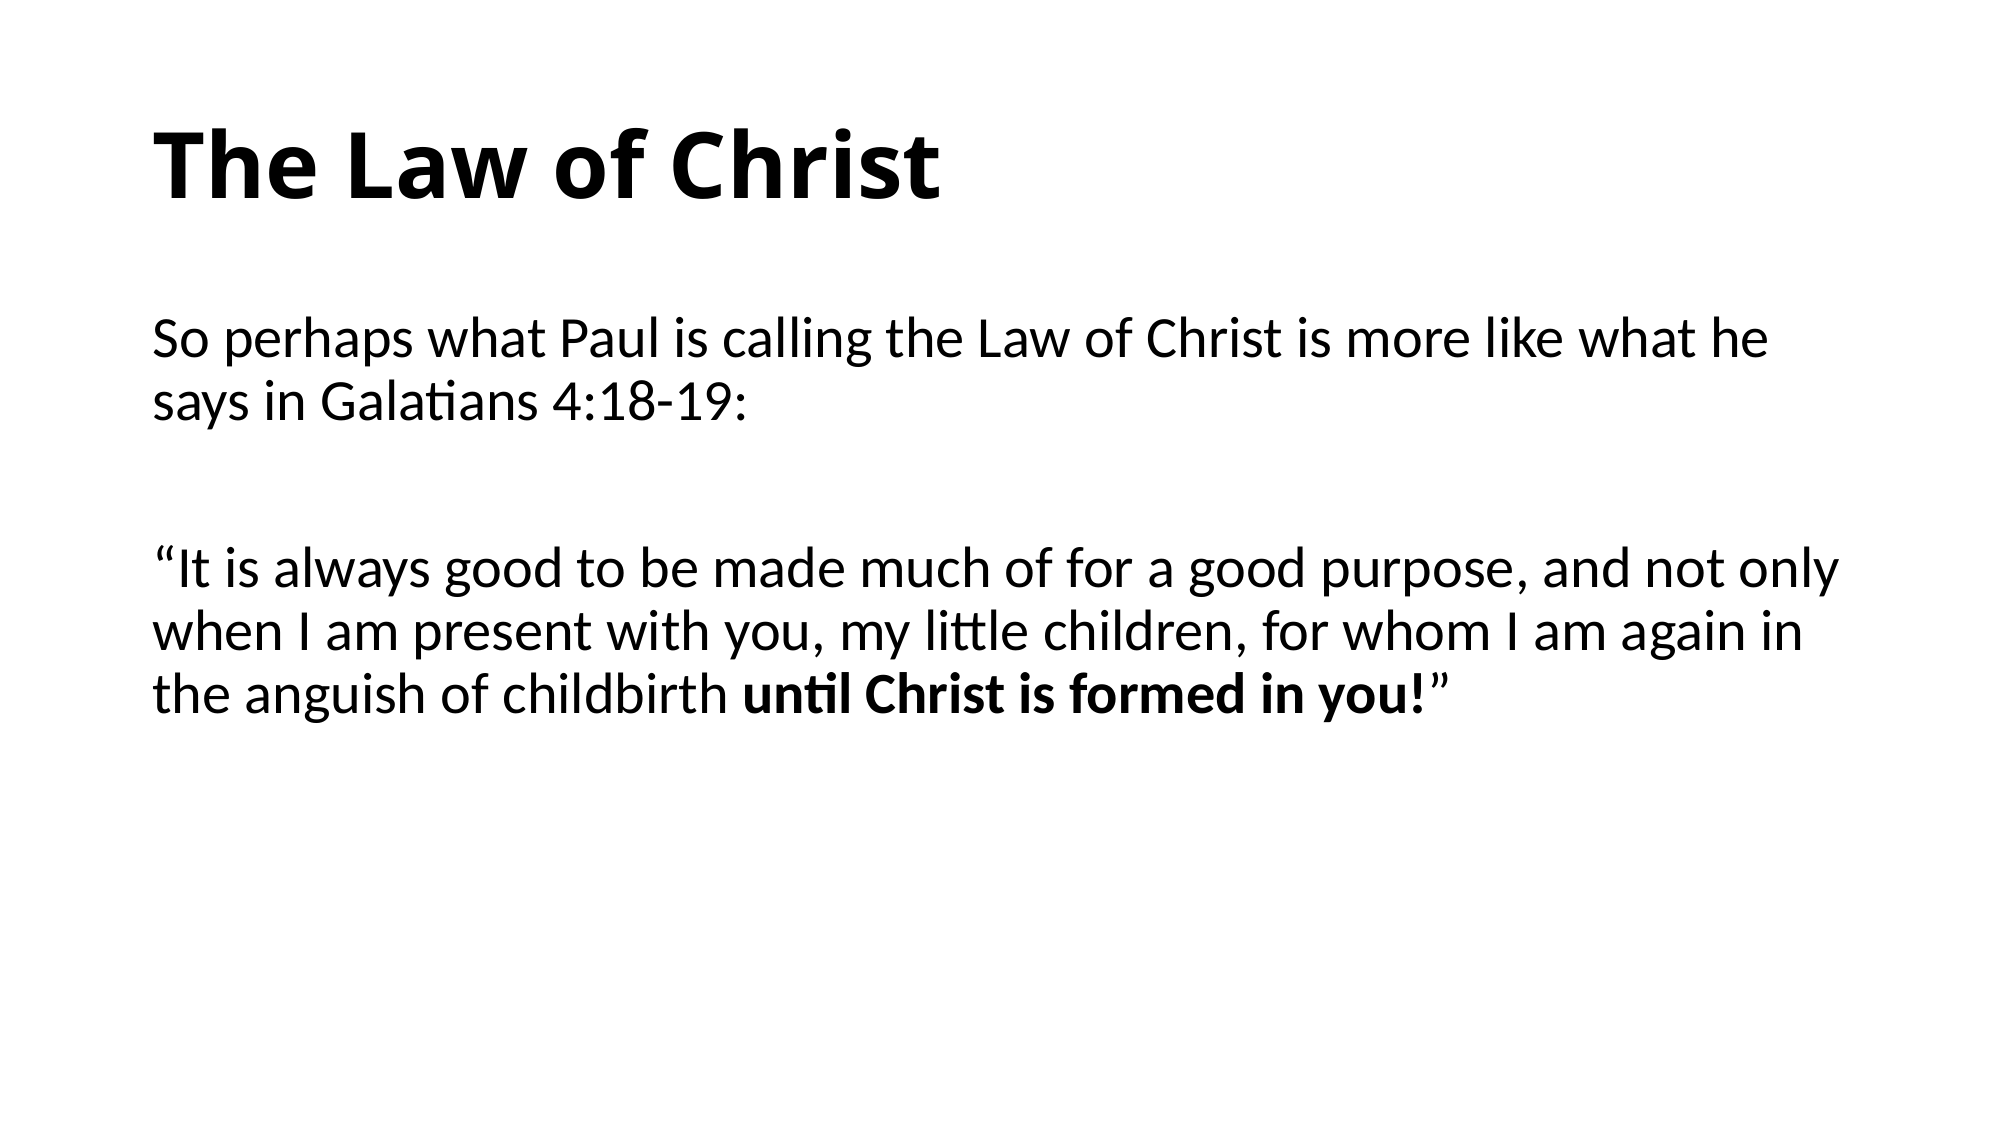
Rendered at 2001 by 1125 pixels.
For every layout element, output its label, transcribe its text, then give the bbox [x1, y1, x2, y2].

list So perhaps what Paul is calling the Law of Christ is more like what he says in Galatians 4:18-19: “It is always good to be made much of for a good purpose, and not only when I am present with you, my little children, for whom I am again in the anguish of childbirth until Christ is formed in you!” [137, 299, 1863, 1014]
title The Law of Christ [137, 59, 1863, 278]
